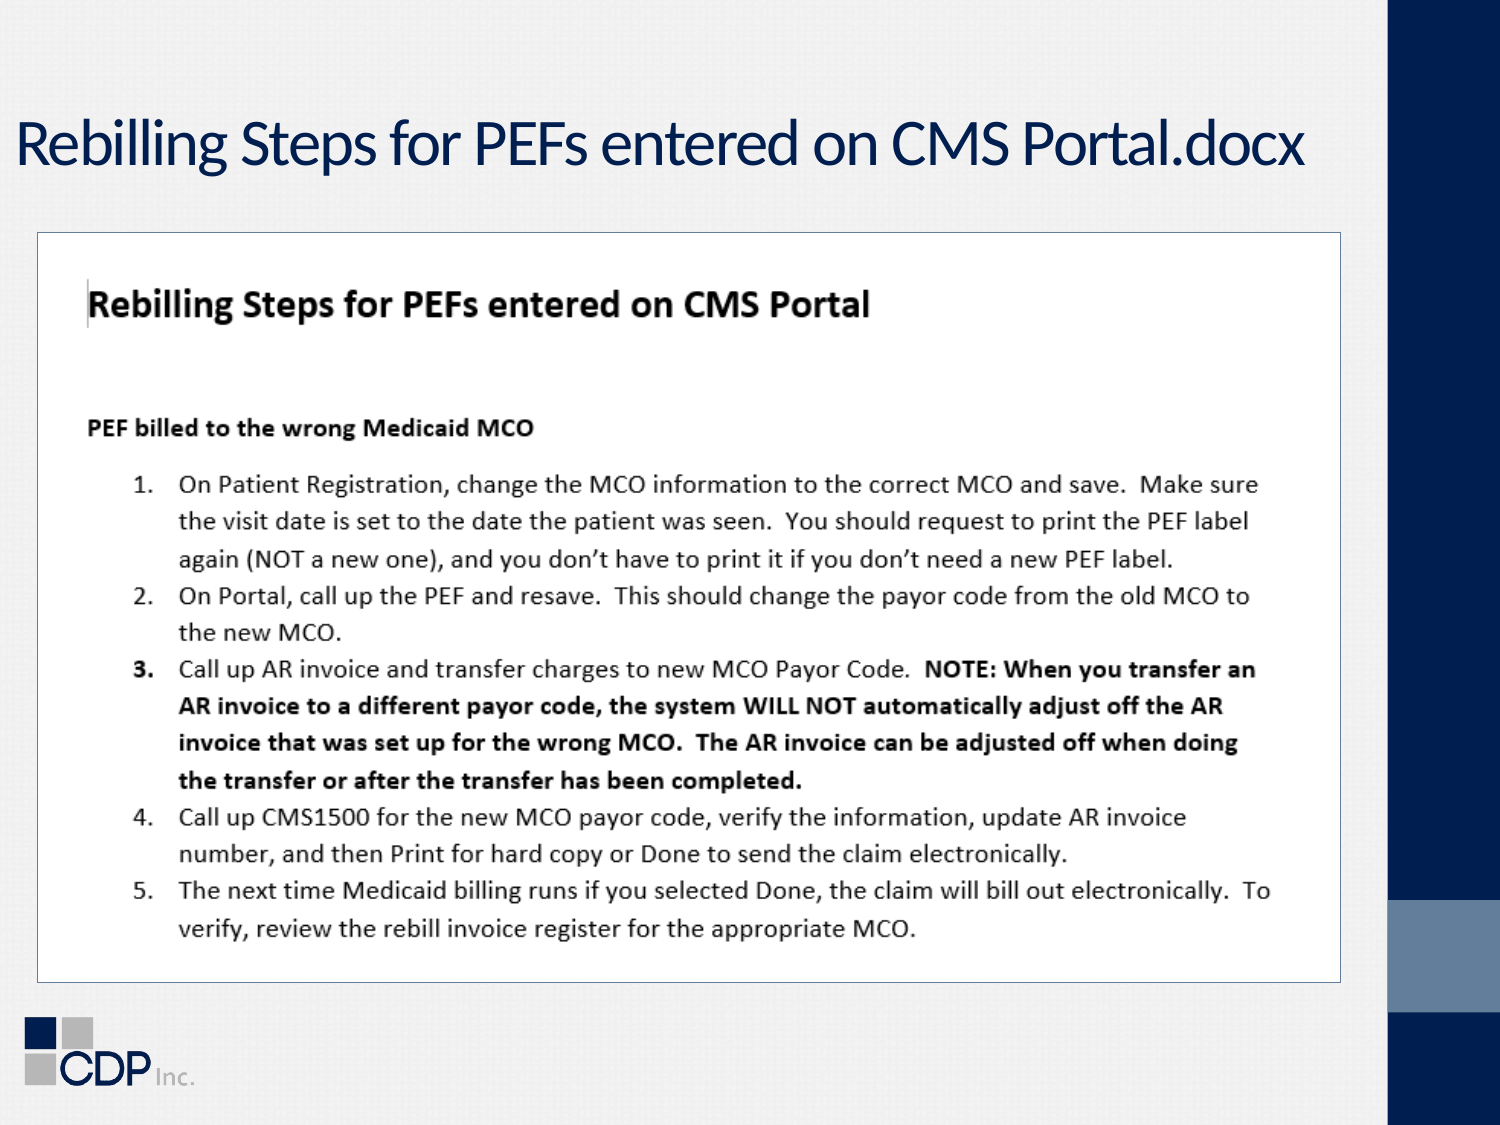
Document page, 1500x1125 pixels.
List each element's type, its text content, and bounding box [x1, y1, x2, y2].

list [36, 231, 1342, 983]
title Rebilling Steps for PEFs entered on CMS Portal.docx [0, 45, 1388, 233]
picture [1, 999, 225, 1125]
